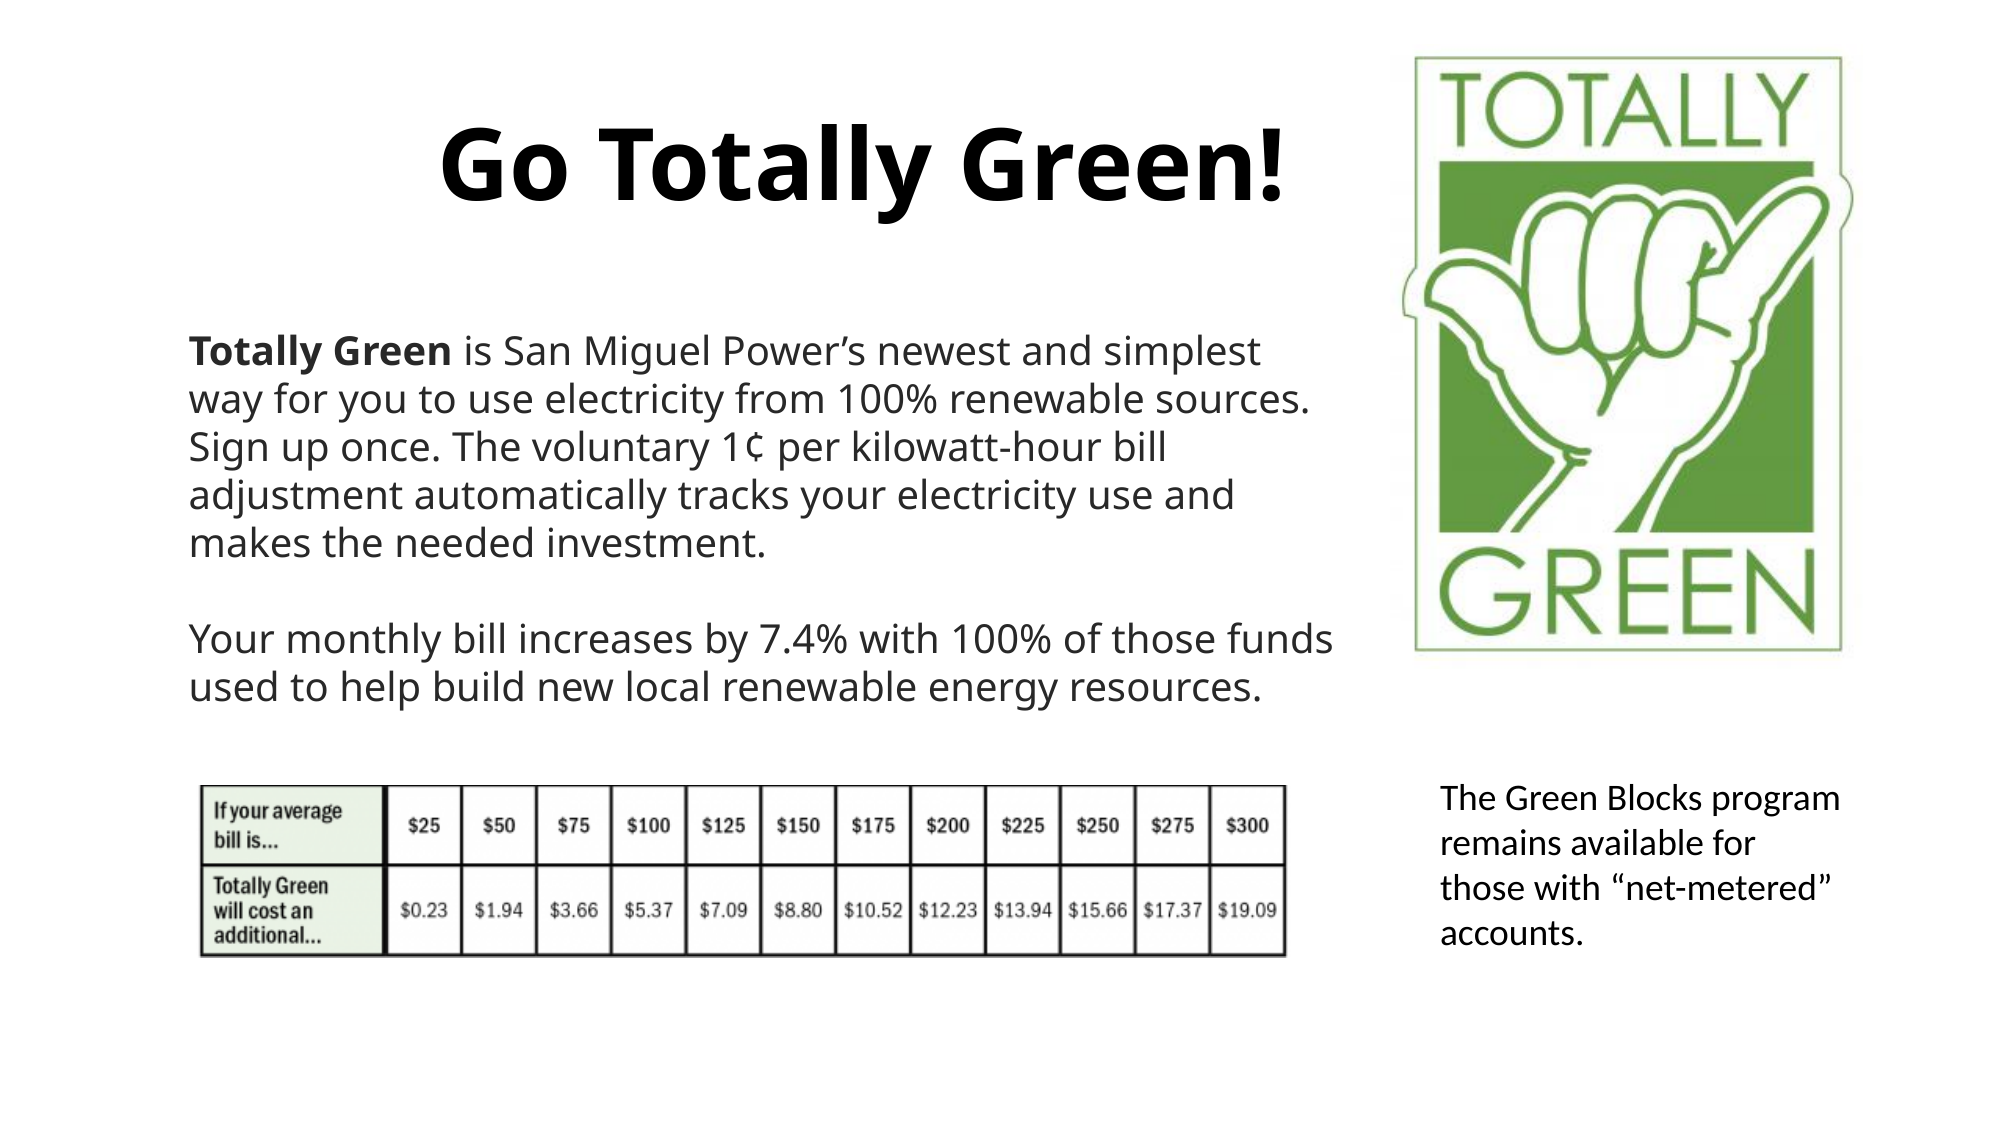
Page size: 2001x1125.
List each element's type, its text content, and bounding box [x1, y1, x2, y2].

picture [1390, 44, 1863, 669]
list Totally Green is San Miguel Power’s newest and simplest way for you to use electricity from 100% renewable sources. Sign up once. The voluntary 1¢ per kilowatt-hour bill adjustment automatically tracks your electricity use and makes the needed investment. Your monthly bill increases by 7.4% with 100% of those funds used to help build new local renewable energy resources. [173, 318, 1352, 737]
text_box The Green Blocks program remains available for those with “net-metered” accounts. [1425, 765, 1857, 961]
title Go Totally Green! [137, 59, 1390, 278]
picture [196, 785, 1291, 958]
